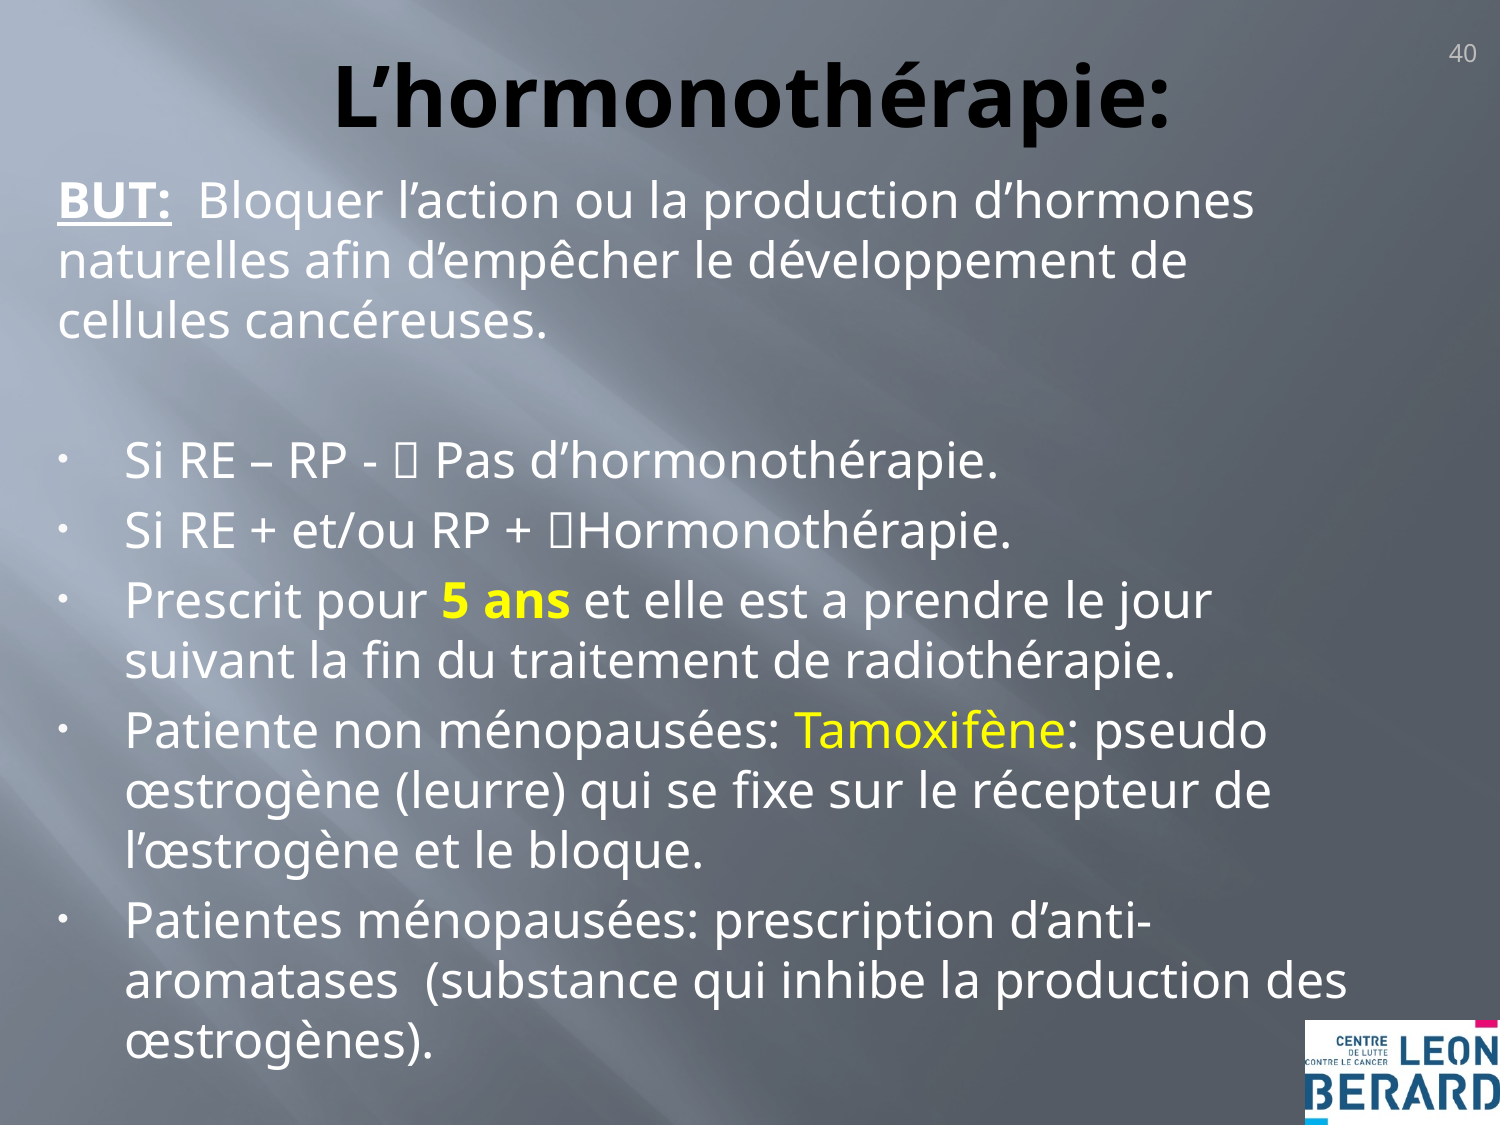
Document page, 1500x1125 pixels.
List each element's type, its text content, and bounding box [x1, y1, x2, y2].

title L’hormonothérapie: [76, 0, 1427, 188]
slide_number 40 [1352, 19, 1478, 79]
list BUT: Bloquer l’action ou la production d’hormones naturelles afin d’empêcher le développement de cellules cancéreuses. Si RE – RP -  Pas d’hormonothérapie. Si RE + et/ou RP + Hormonothérapie. Prescrit pour 5 ans et elle est a prendre le jour suivant la fin du traitement de radiothérapie. Patiente non ménopausées: Tamoxifène: pseudo œstrogène (leurre) qui se fixe sur le récepteur de l’œstrogène et le bloque. Patientes ménopausées: prescription d’anti-aromatases (substance qui inhibe la production des œstrogènes). [20, 160, 1371, 1111]
picture [1304, 1019, 1500, 1125]
